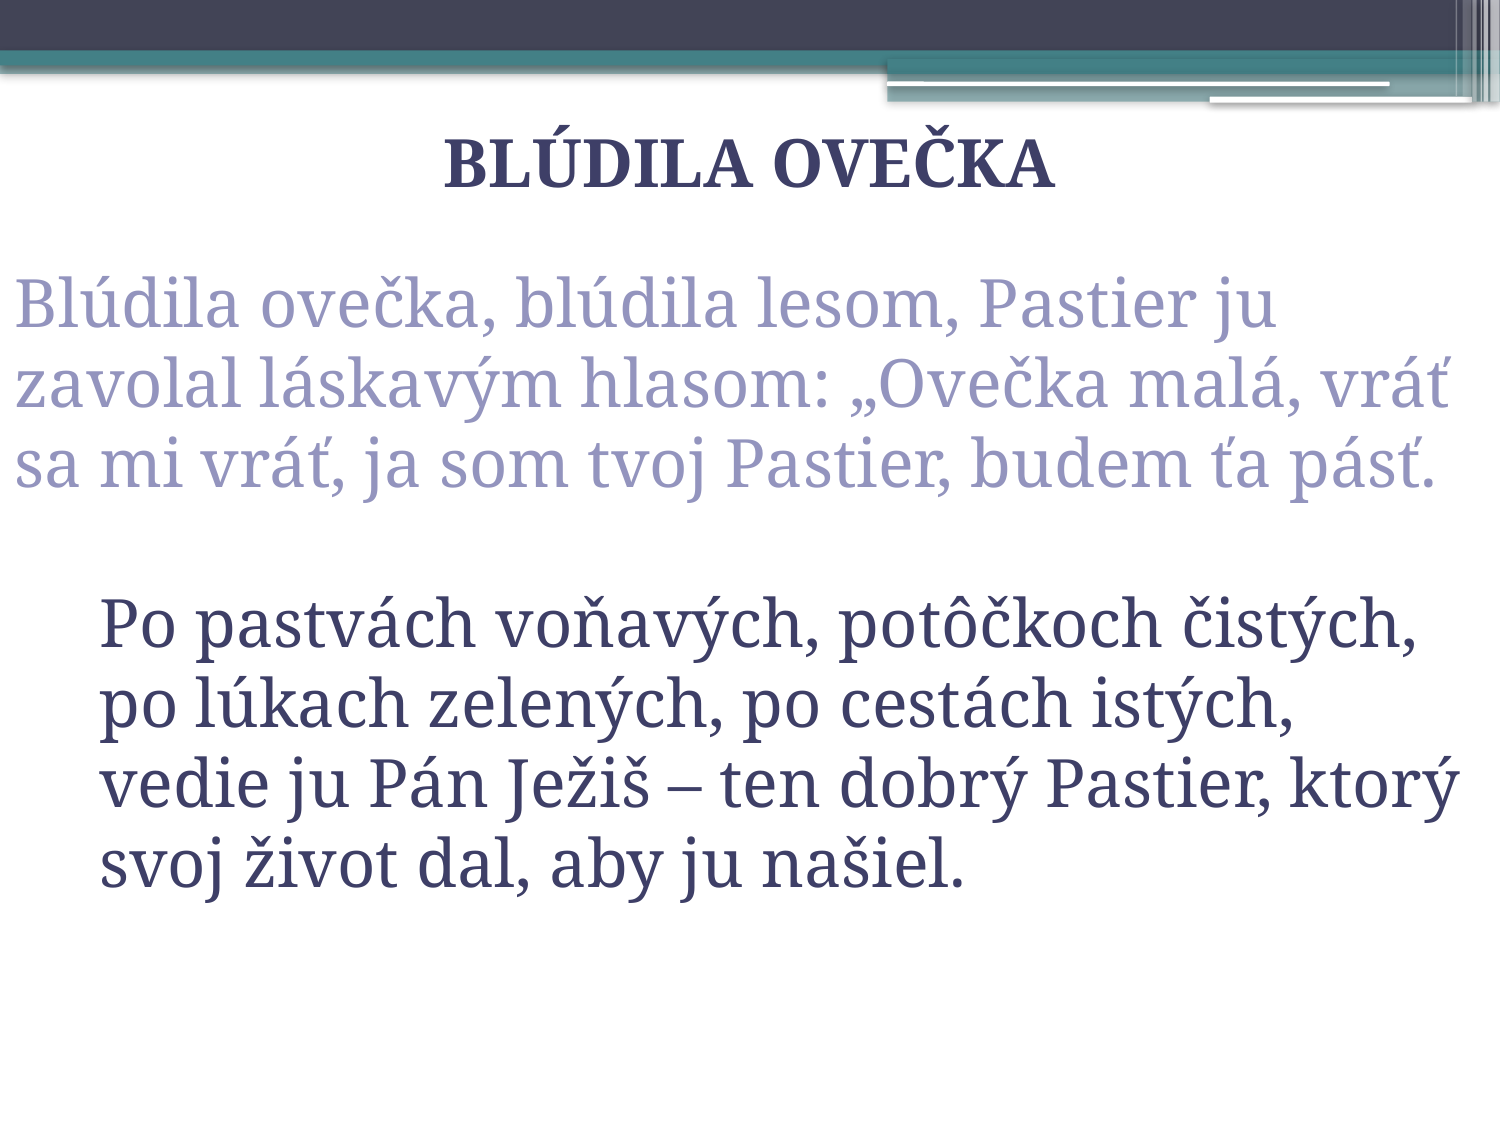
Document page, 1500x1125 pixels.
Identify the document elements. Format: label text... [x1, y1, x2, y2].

text_box BLÚDILA OVEČKA Blúdila ovečka, blúdila lesom, Pastier ju zavolal láskavým hlasom: „Ovečka malá, vráť sa mi vráť, ja som tvoj Pastier, budem ťa pásť. Po pastvách voňavých, potôčkoch čistých, po lúkach zelených, po cestách istých, vedie ju Pán Ježiš – ten dobrý Pastier, ktorý svoj život dal, aby ju našiel. [0, 113, 1500, 908]
